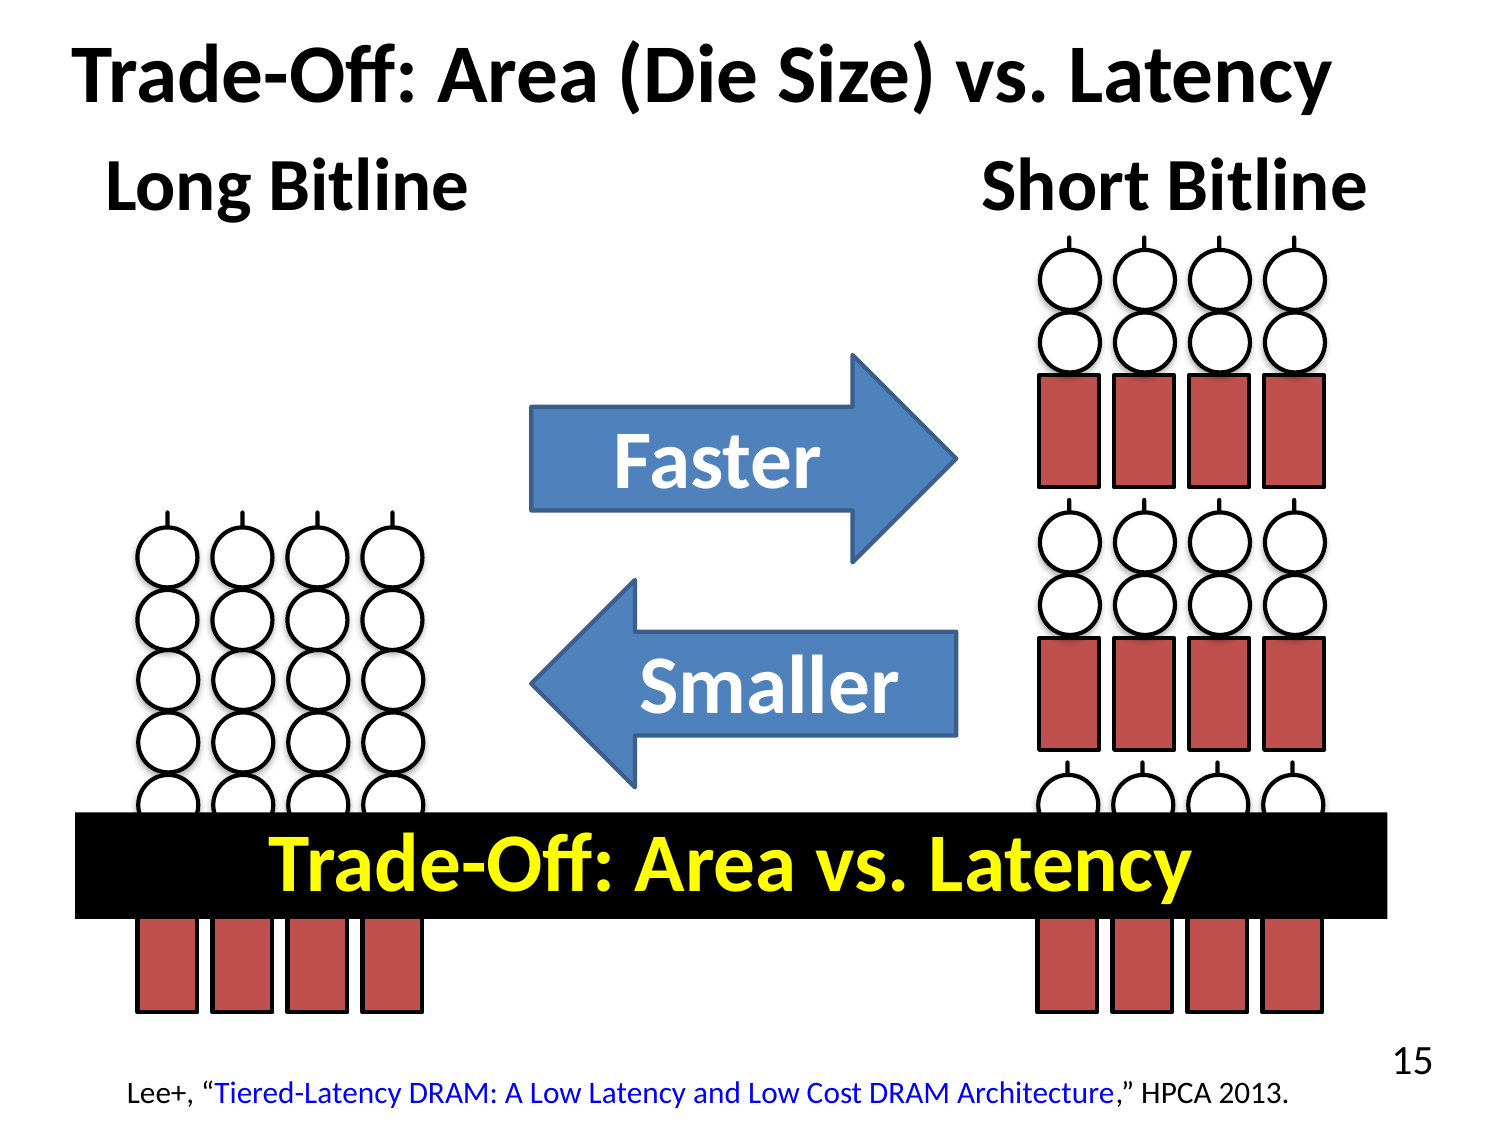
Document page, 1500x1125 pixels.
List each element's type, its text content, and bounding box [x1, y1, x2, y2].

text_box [80, 174, 494, 1013]
text_box Trade-Off: Area vs. Latency [498, 812, 957, 919]
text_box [962, 174, 1388, 1013]
text_box Smaller [529, 577, 957, 790]
text_box Faster [529, 352, 957, 565]
title Trade-Off: Area (Die Size) vs. Latency [0, 0, 1500, 138]
text_box Lee+, “Tiered-Latency DRAM: A Low Latency and Low Cost DRAM Architecture,” HPCA 2013. [112, 1064, 1353, 1117]
